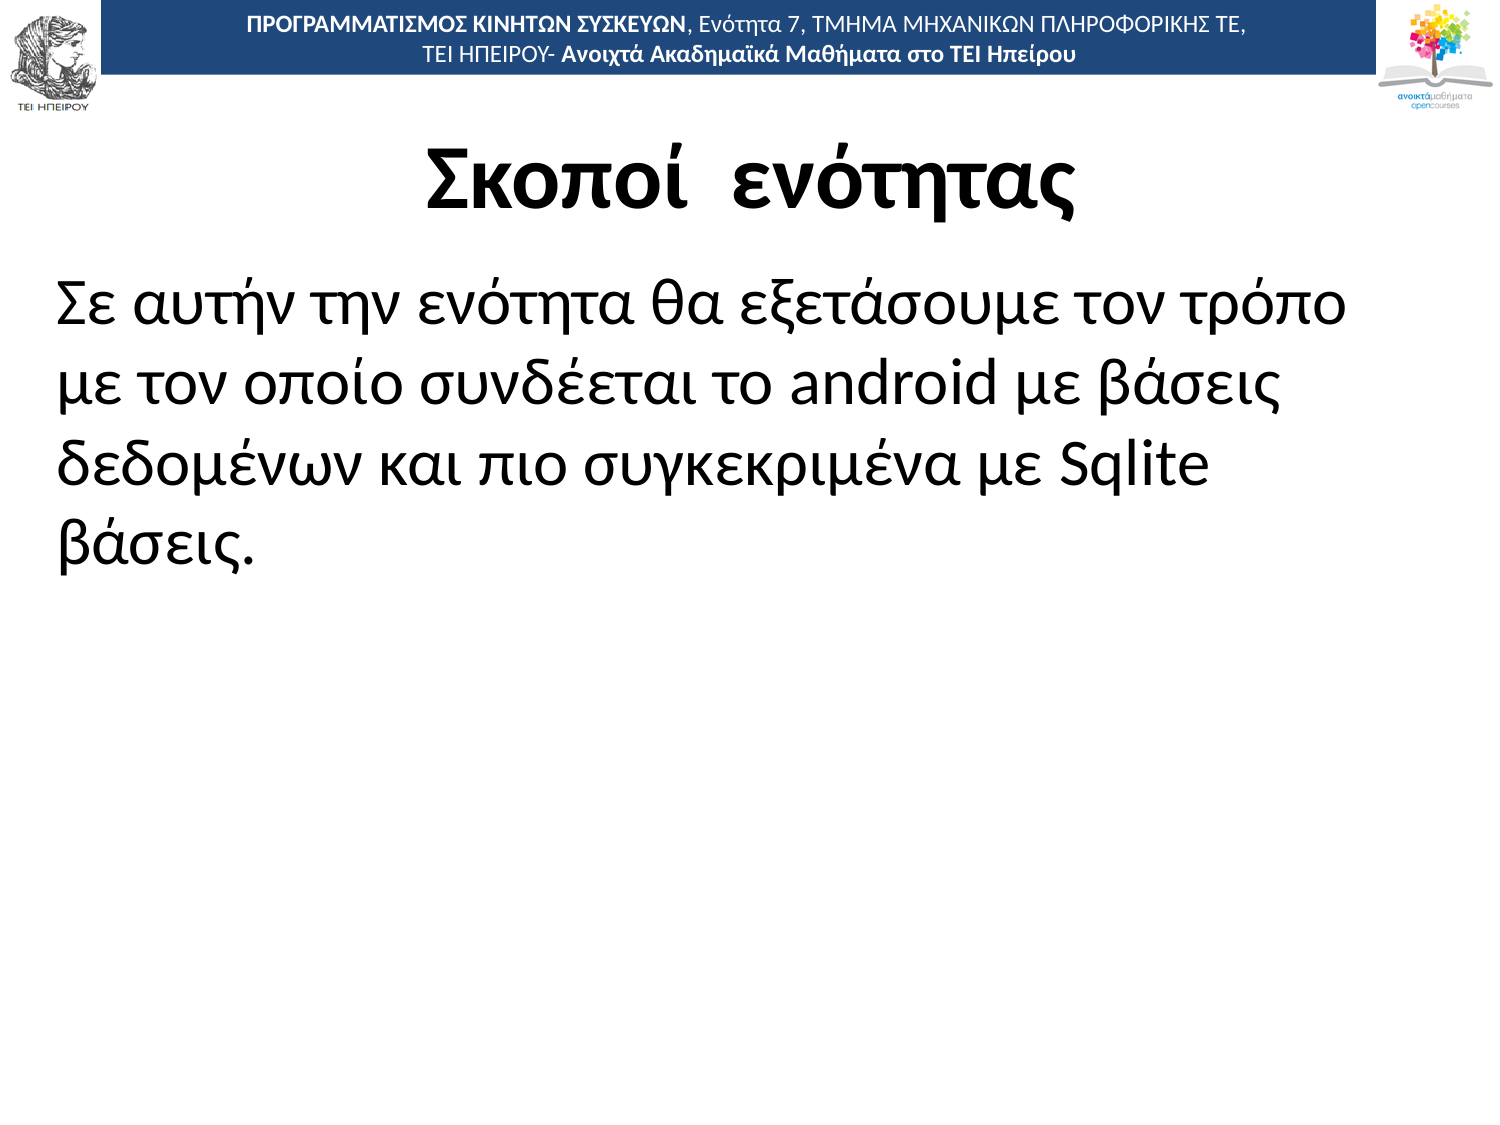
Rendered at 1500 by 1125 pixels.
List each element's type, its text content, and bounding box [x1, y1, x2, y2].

text_box ΠΡΟΓΡΑΜΜΑΤΙΣΜΟΣ ΚΙΝΗΤΩΝ ΣΥΣΚΕΥΩΝ, Ενότητα 7, ΤΜΗΜΑ ΜΗΧΑΝΙΚΩΝ ΠΛΗΡΟΦΟΡΙΚΗΣ ΤΕ, ΤΕΙ ΗΠΕΙΡΟΥ- Ανοιχτά Ακαδημαϊκά Μαθήματα στο ΤΕΙ Ηπείρου [101, 0, 1373, 75]
text_box Σε αυτήν την ενότητα θα εξετάσουμε τον τρόπο με τον οποίο συνδέεται το android με βάσεις δεδομένων και πιο συγκεκριμένα με Sqlite βάσεις. [41, 250, 1427, 870]
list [1375, 0, 1500, 114]
picture [0, 0, 101, 114]
title Σκοποί ενότητας [76, 78, 1427, 250]
